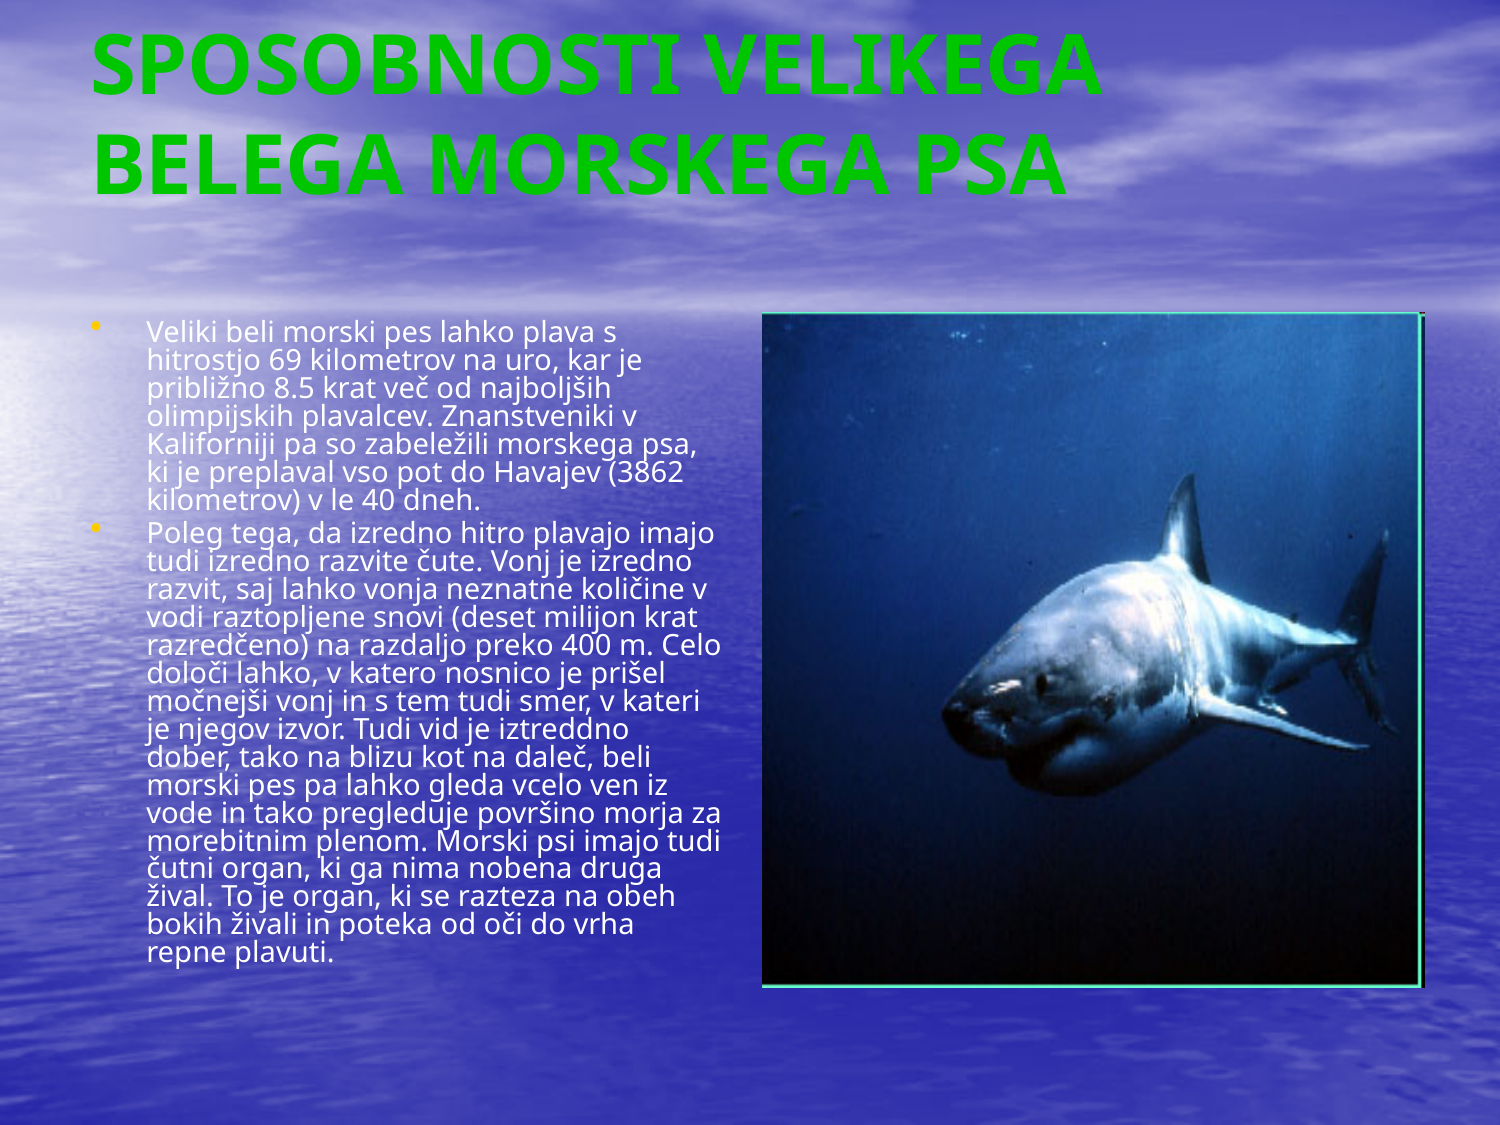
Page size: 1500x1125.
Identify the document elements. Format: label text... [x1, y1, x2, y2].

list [762, 312, 1425, 988]
list Veliki beli morski pes lahko plava s hitrostjo 69 kilometrov na uro, kar je približno 8.5 krat več od najboljših olimpijskih plavalcev. Znanstveniki v Kaliforniji pa so zabeležili morskega psa, ki je preplaval vso pot do Havajev (3862 kilometrov) v le 40 dneh. Poleg tega, da izredno hitro plavajo imajo tudi izredno razvite čute. Vonj je izredno razvit, saj lahko vonja neznatne količine v vodi raztopljene snovi (deset milijon krat razredčeno) na razdaljo preko 400 m. Celo določi lahko, v katero nosnico je prišel močnejši vonj in s tem tudi smer, v kateri je njegov izvor. Tudi vid je iztreddno dober, tako na blizu kot na daleč, beli morski pes pa lahko gleda vcelo ven iz vode in tako pregleduje površino morja za morebitnim plenom. Morski psi imajo tudi čutni organ, ki ga nima nobena druga žival. To je organ, ki se razteza na obeh bokih živali in poteka od oči do vrha repne plavuti. [75, 312, 738, 988]
title SPOSOBNOSTI VELIKEGA BELEGA MORSKEGA PSA [75, 47, 1425, 275]
